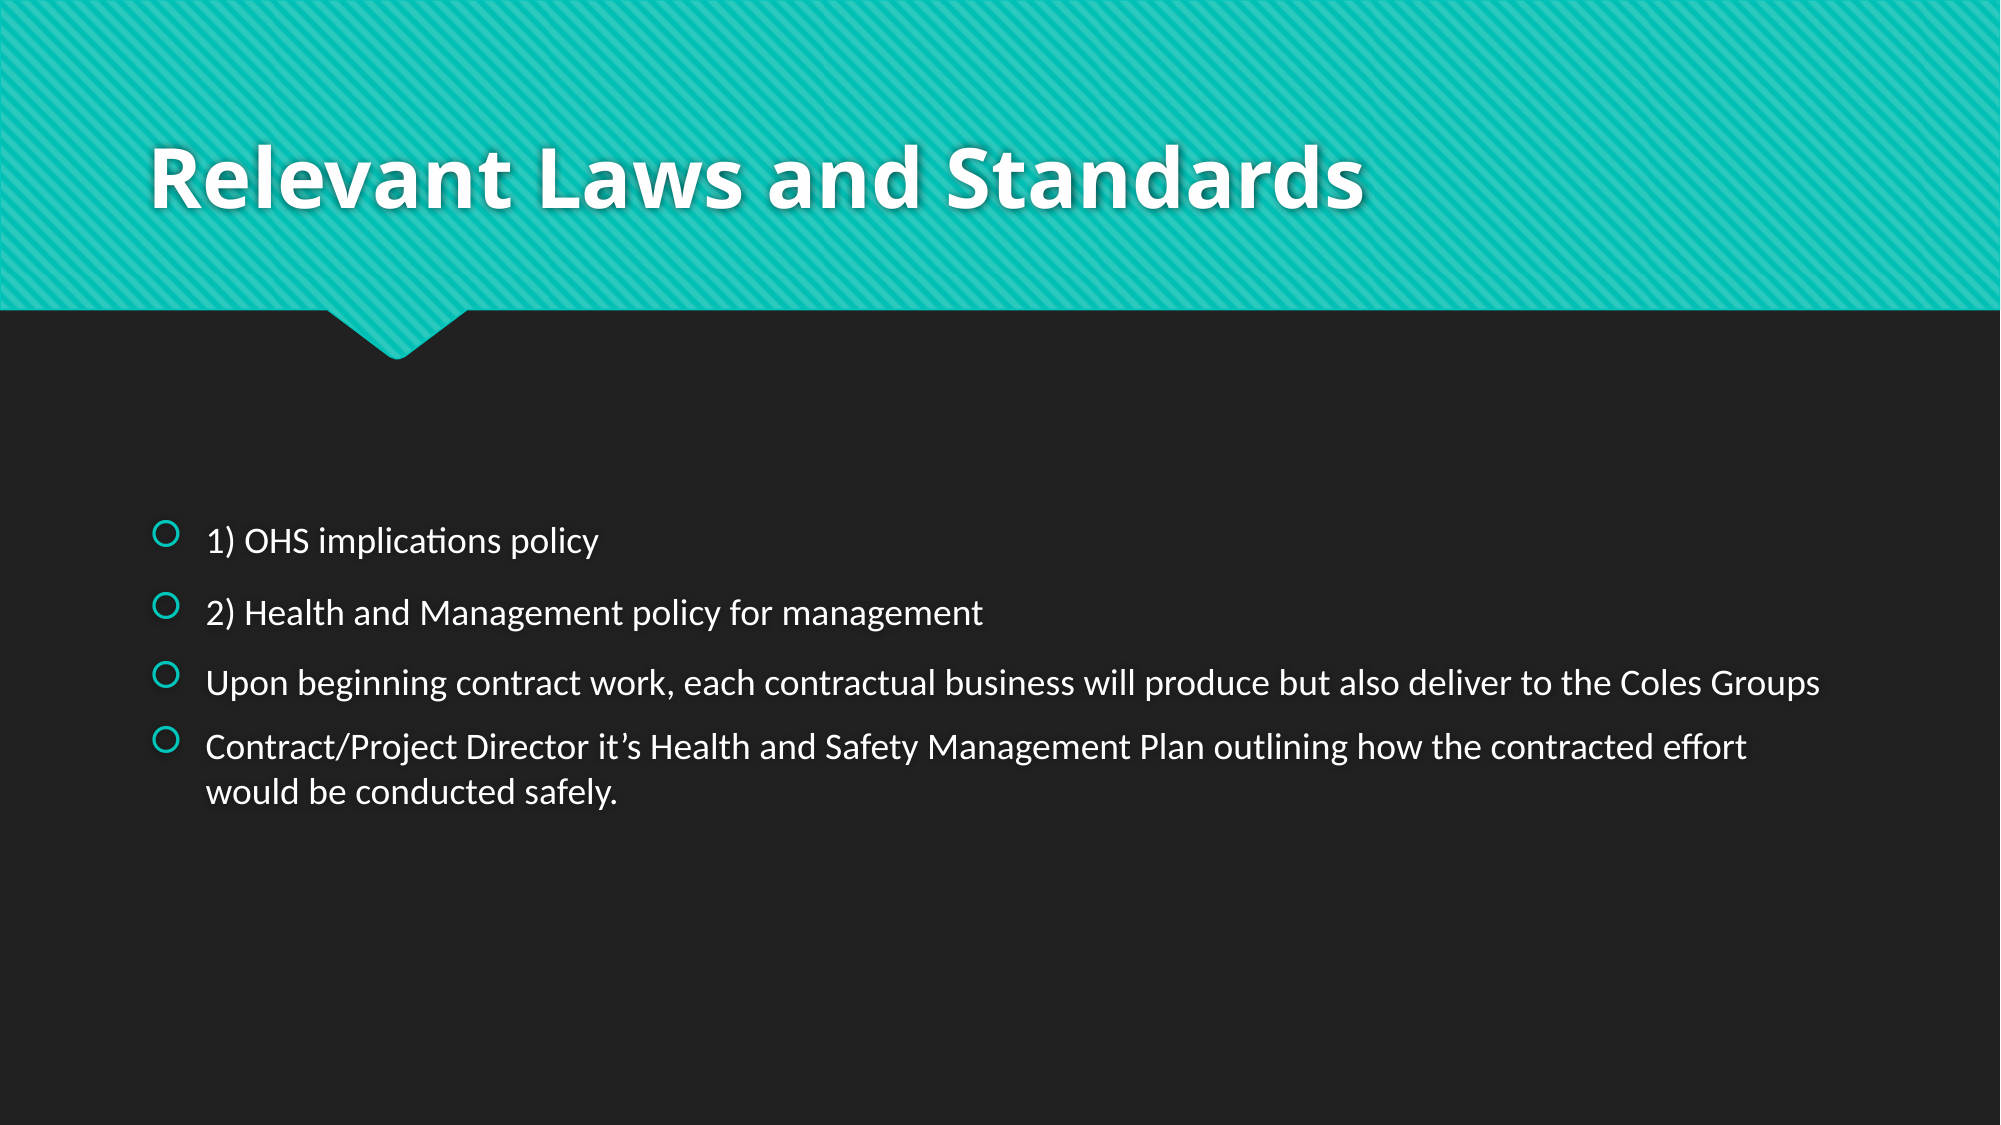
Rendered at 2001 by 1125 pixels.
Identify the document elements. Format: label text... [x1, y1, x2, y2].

title Relevant Laws and Standards [132, 73, 1868, 233]
list 1) OHS implications policy 2) Health and Management policy for management Upon beginning contract work, each contractual business will produce but also deliver to the Coles Groups Contract/Project Director it’s Health and Safety Management Plan outlining how the contracted effort would be conducted safely. [134, 364, 1866, 962]
